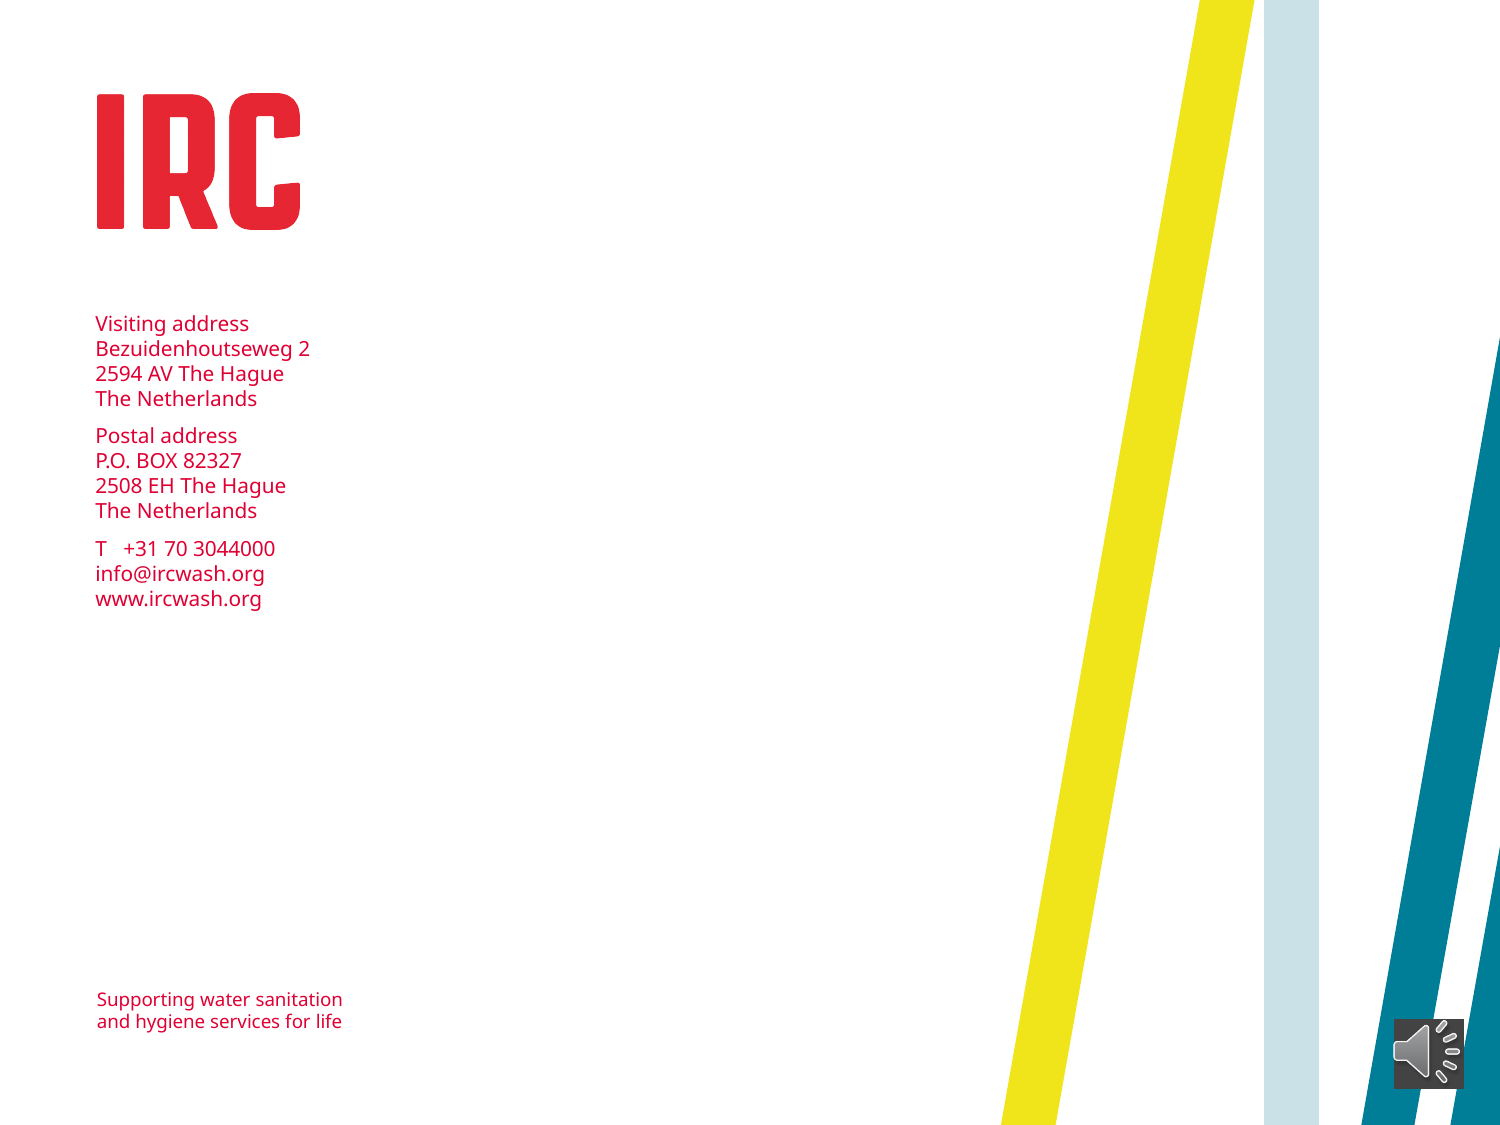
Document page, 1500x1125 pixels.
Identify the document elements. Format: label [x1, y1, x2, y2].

picture [97, 93, 300, 230]
picture [1392, 1017, 1465, 1090]
